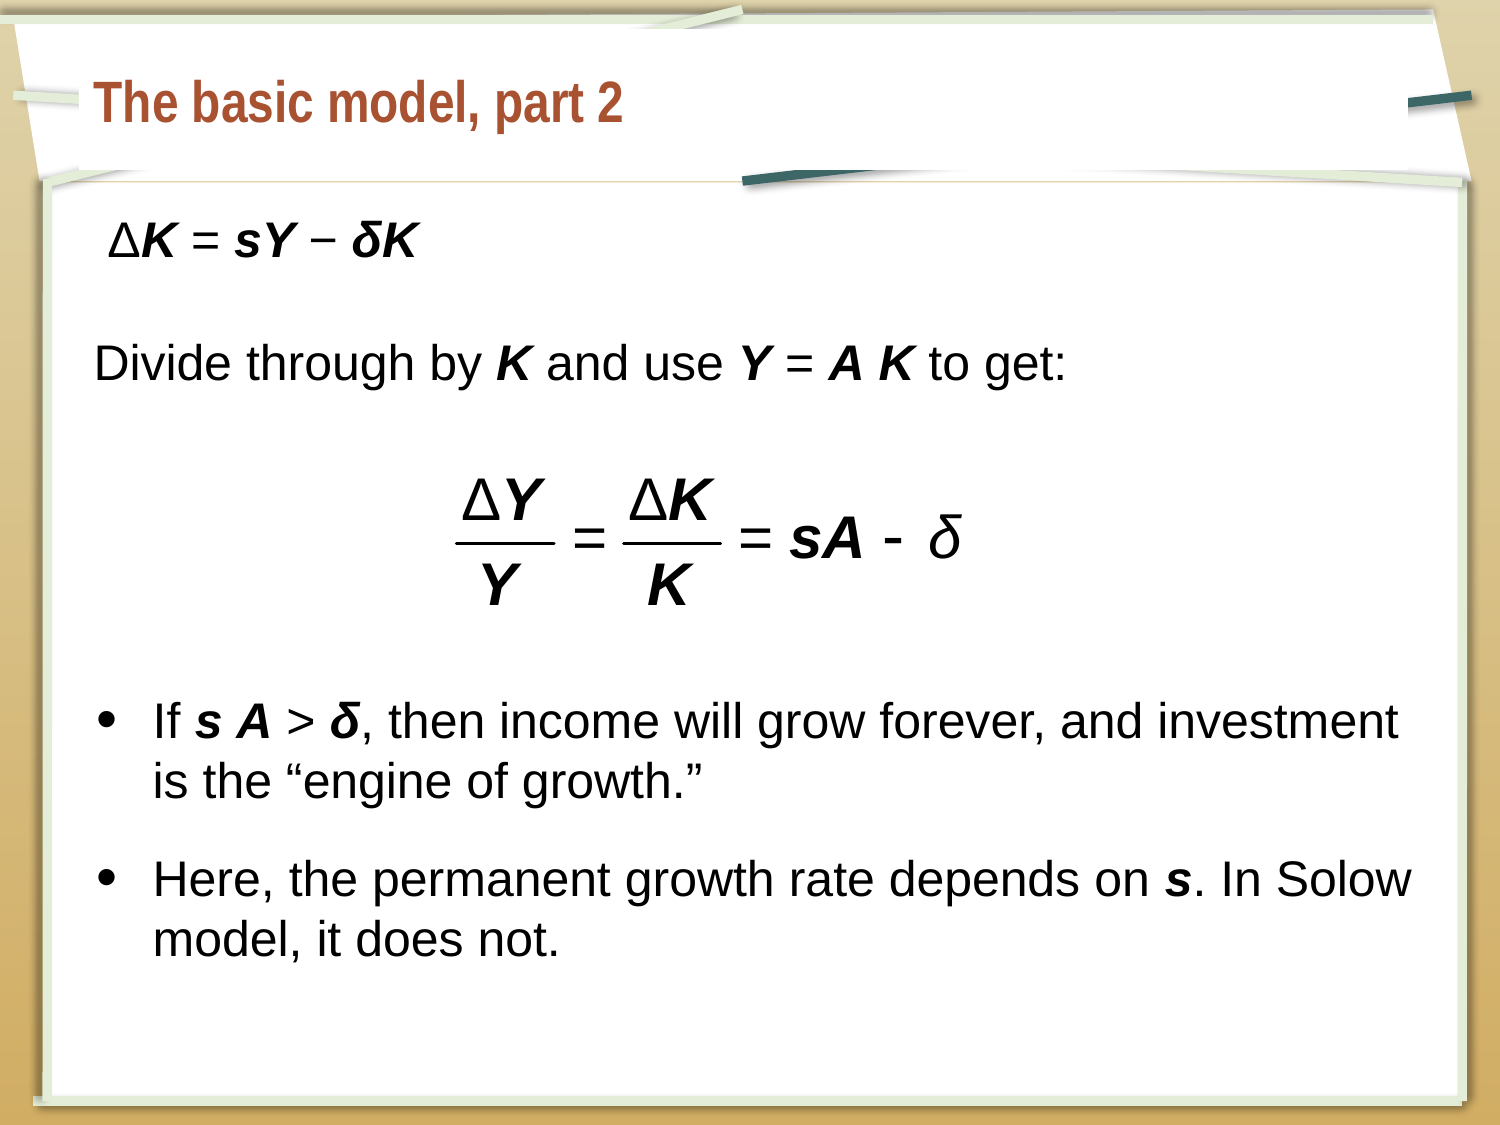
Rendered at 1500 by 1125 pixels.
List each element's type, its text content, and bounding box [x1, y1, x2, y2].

title The basic model, part 2 [78, 29, 1408, 170]
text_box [446, 458, 978, 619]
list ΔK = sY − δK Divide through by K and use Y = A K to get: [78, 200, 1445, 436]
list If s A > δ, then income will grow forever, and investment is the “engine of growth.” Here, the permanent growth rate depends on s. In Solow model, it does not. [81, 681, 1448, 1046]
